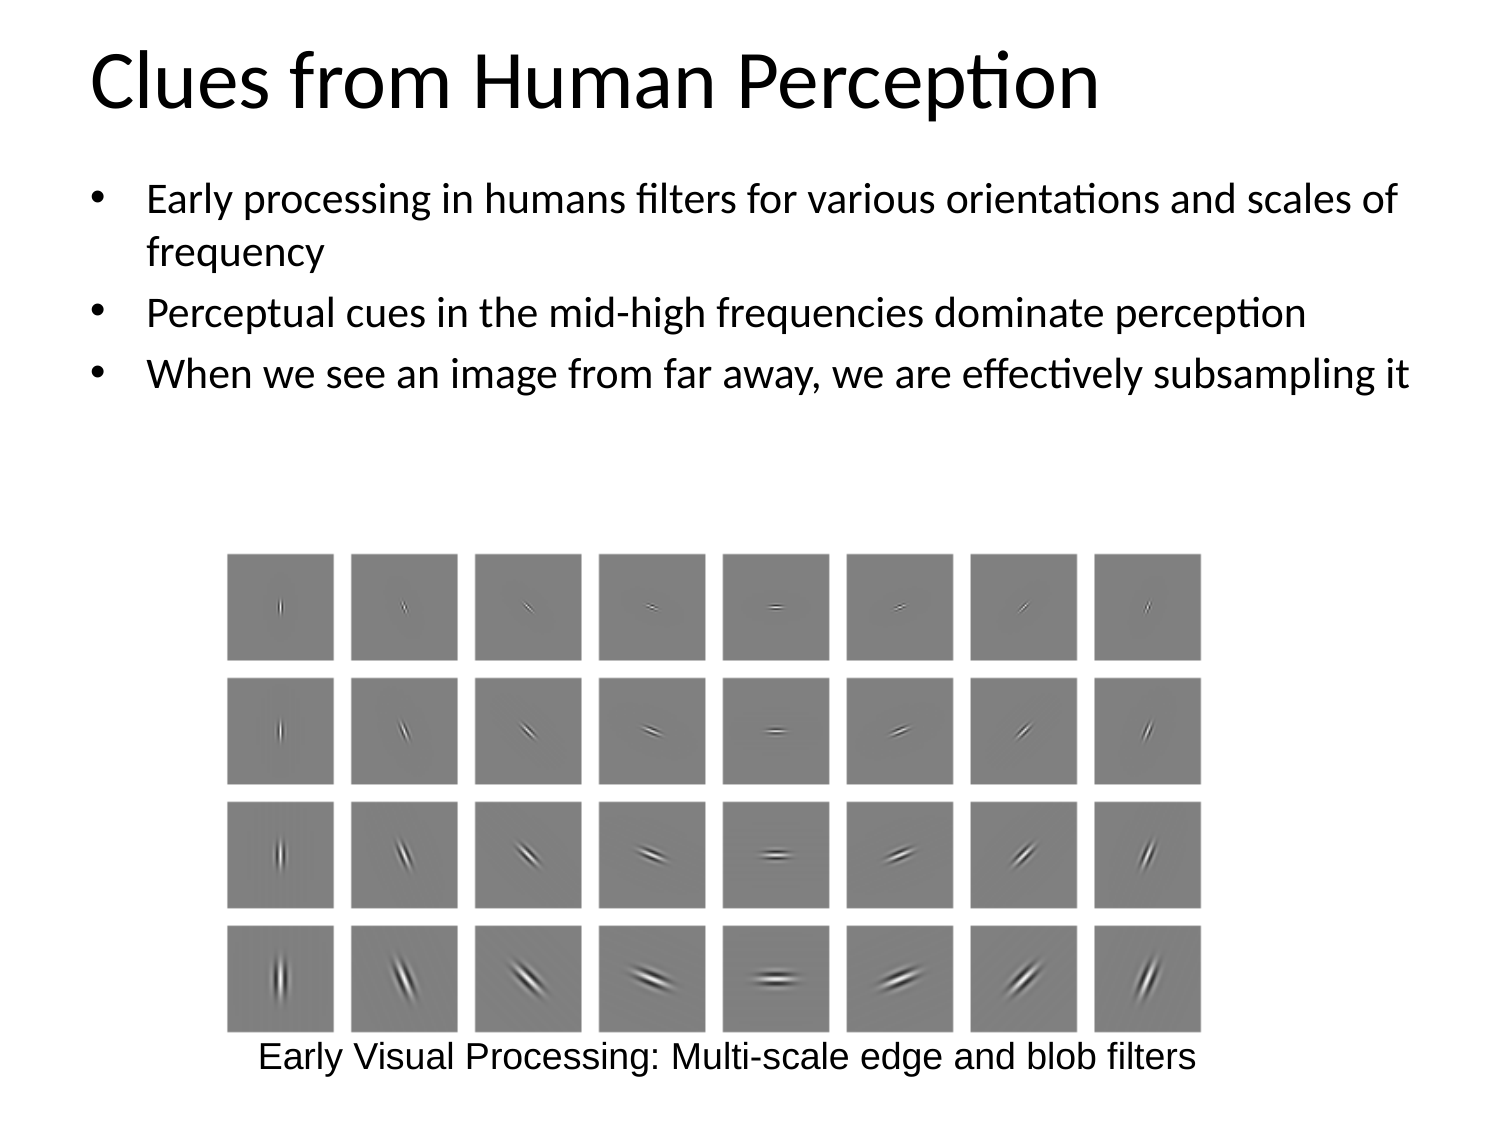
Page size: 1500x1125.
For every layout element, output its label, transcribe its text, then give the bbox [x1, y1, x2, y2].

list Early processing in humans filters for various orientations and scales of frequency Perceptual cues in the mid-high frequencies dominate perception When we see an image from far away, we are effectively subsampling it [75, 162, 1463, 525]
text_box Early Visual Processing: Multi-scale edge and blob filters [243, 1058, 1213, 1085]
picture [212, 537, 1217, 1051]
title Clues from Human Perception [75, 0, 1425, 150]
